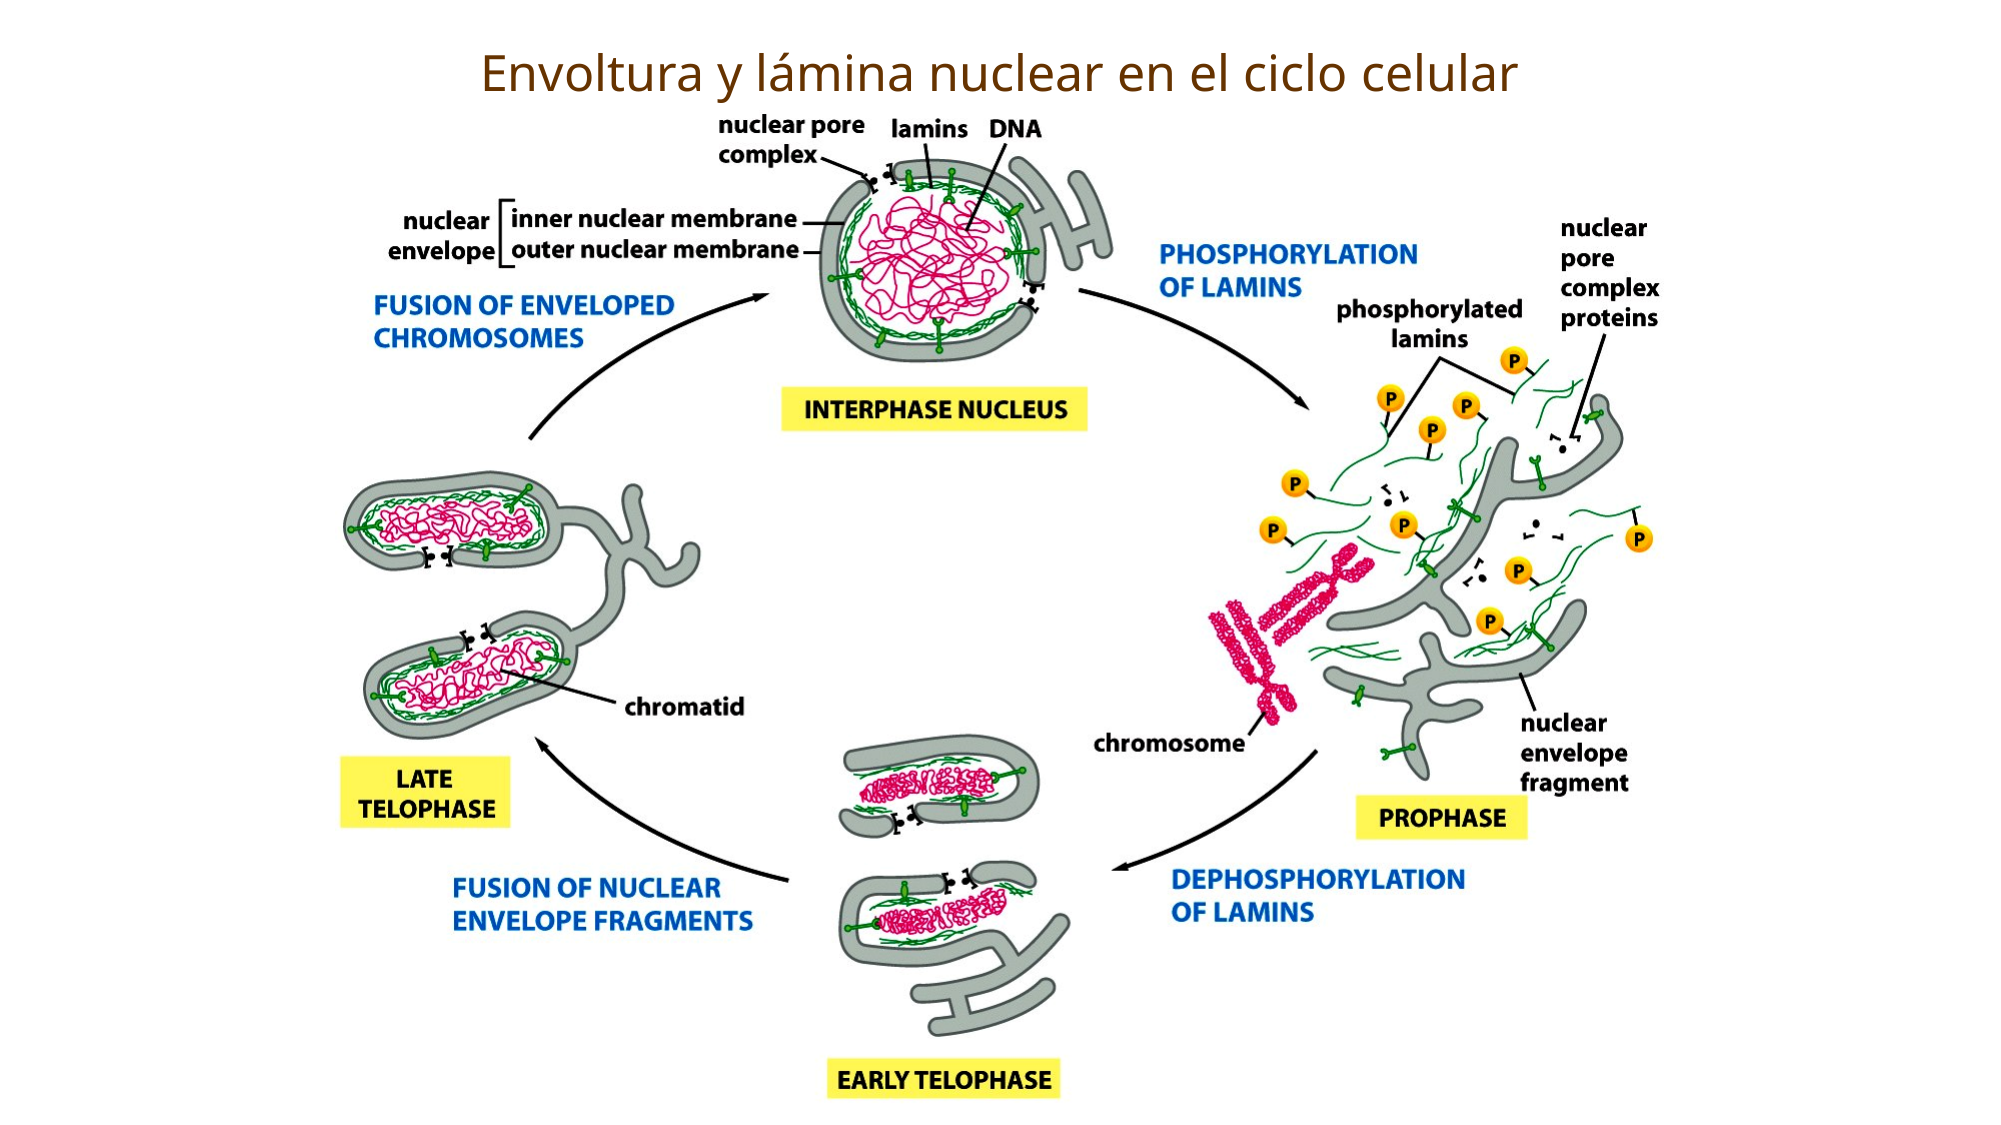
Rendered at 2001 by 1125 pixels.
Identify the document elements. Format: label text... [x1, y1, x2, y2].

text_box Envoltura y lámina nuclear en el ciclo celular [465, 33, 1535, 109]
picture [335, 110, 1665, 1111]
